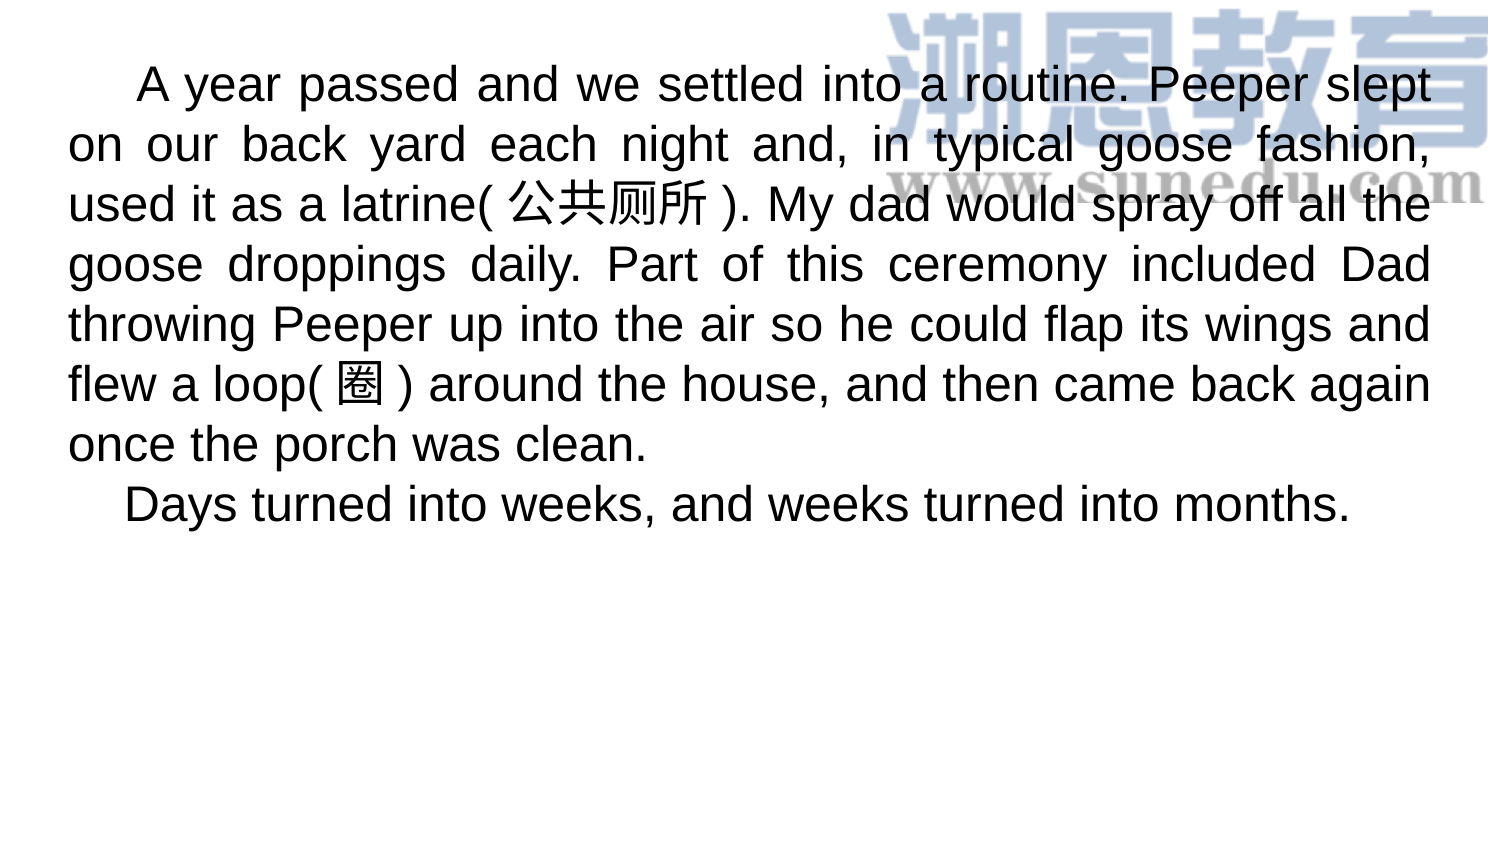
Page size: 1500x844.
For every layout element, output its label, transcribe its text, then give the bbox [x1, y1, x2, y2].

text_box A year passed and we settled into a routine. Peeper slept on our back yard each night and, in typical goose fashion, used it as a latrine(公共厕所). My dad would spray off all the goose droppings daily. Part of this ceremony included Dad throwing Peeper up into the air so he could flap its wings and flew a loop(圈) around the house, and then came back again once the porch was clean. Days turned into weeks, and weeks turned into months. [53, 43, 1447, 539]
picture [884, 7, 1488, 203]
